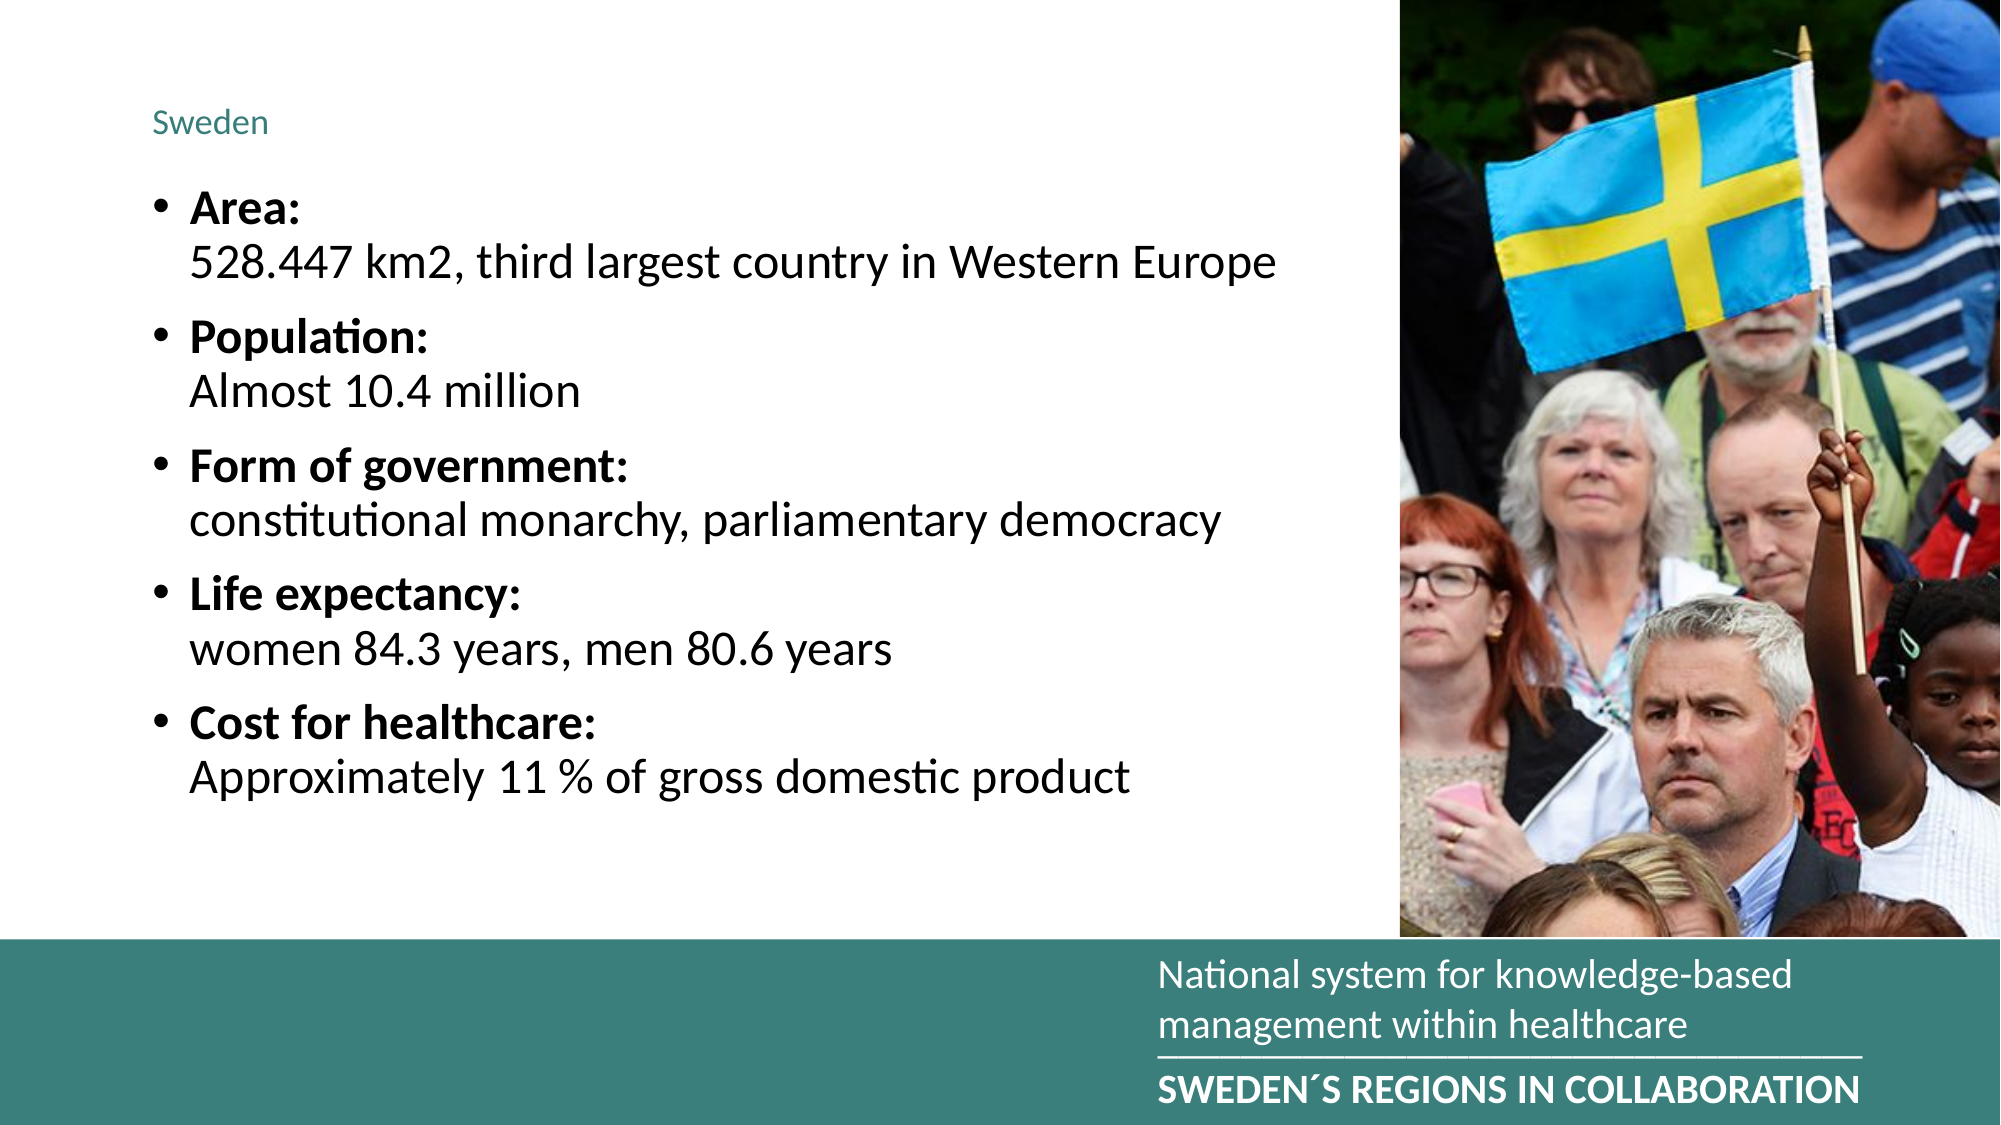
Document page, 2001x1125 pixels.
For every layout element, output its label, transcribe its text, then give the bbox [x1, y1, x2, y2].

title Sweden [137, 95, 1399, 188]
picture [1399, 0, 2000, 938]
list Area: 528.447 km2, third largest country in Western Europe Population: Almost 10.4 million Form of government: constitutional monarchy, parliamentary democracy Life expectancy: women 84.3 years, men 80.6 years Cost for healthcare: Approximately 11 % of gross domestic product [137, 173, 1343, 837]
